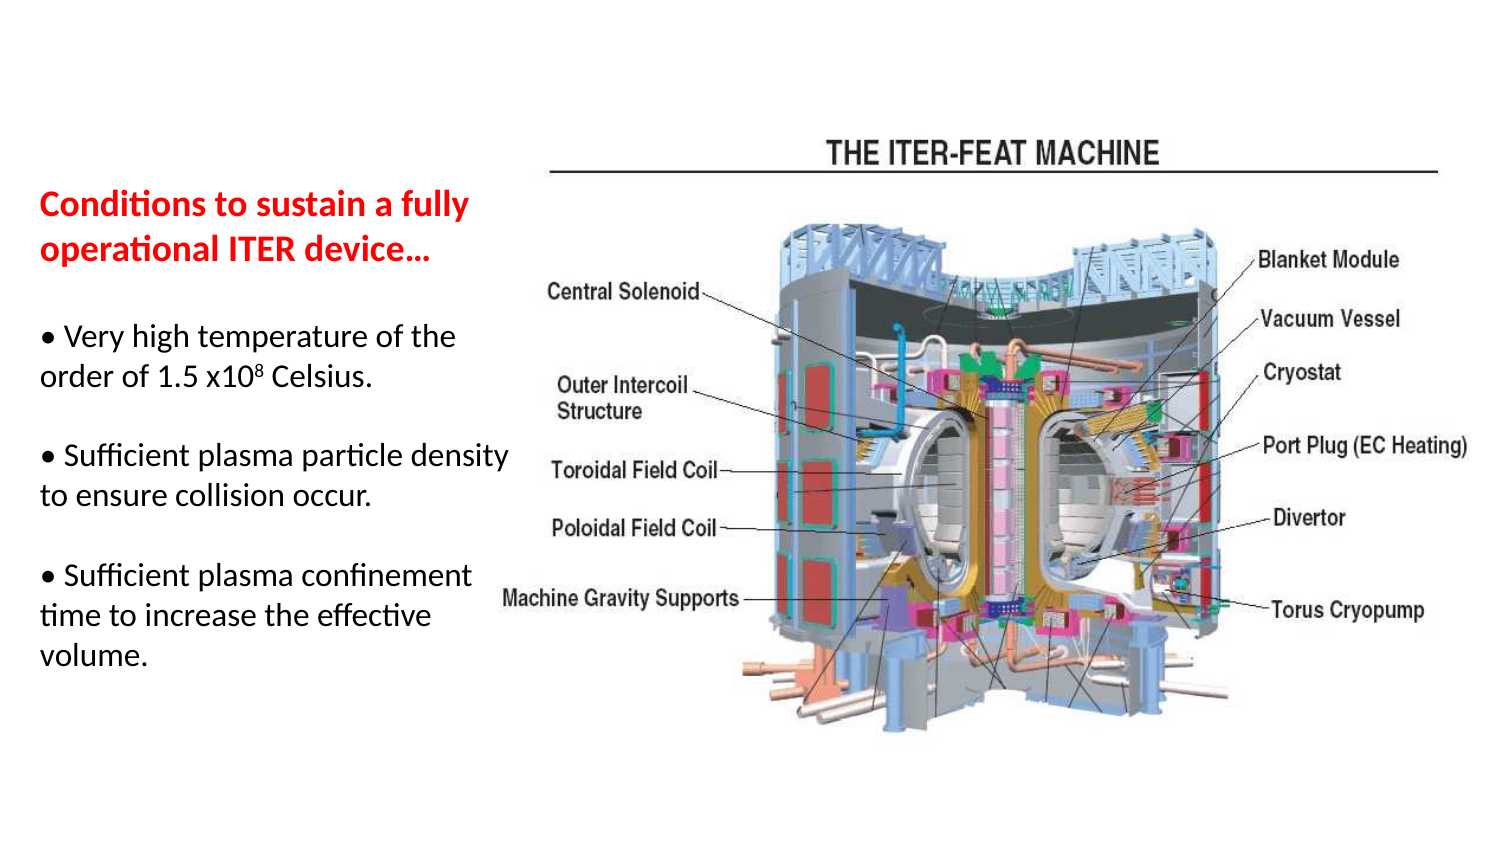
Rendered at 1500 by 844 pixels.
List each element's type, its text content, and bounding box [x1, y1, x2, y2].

text_box Conditions to sustain a fully operational ITER device… • Very high temperature of the order of 1.5 x108 Celsius. • Sufficient plasma particle density to ensure collision occur. • Sufficient plasma confinement time to increase the effective volume. [24, 171, 482, 681]
picture [487, 121, 1489, 748]
